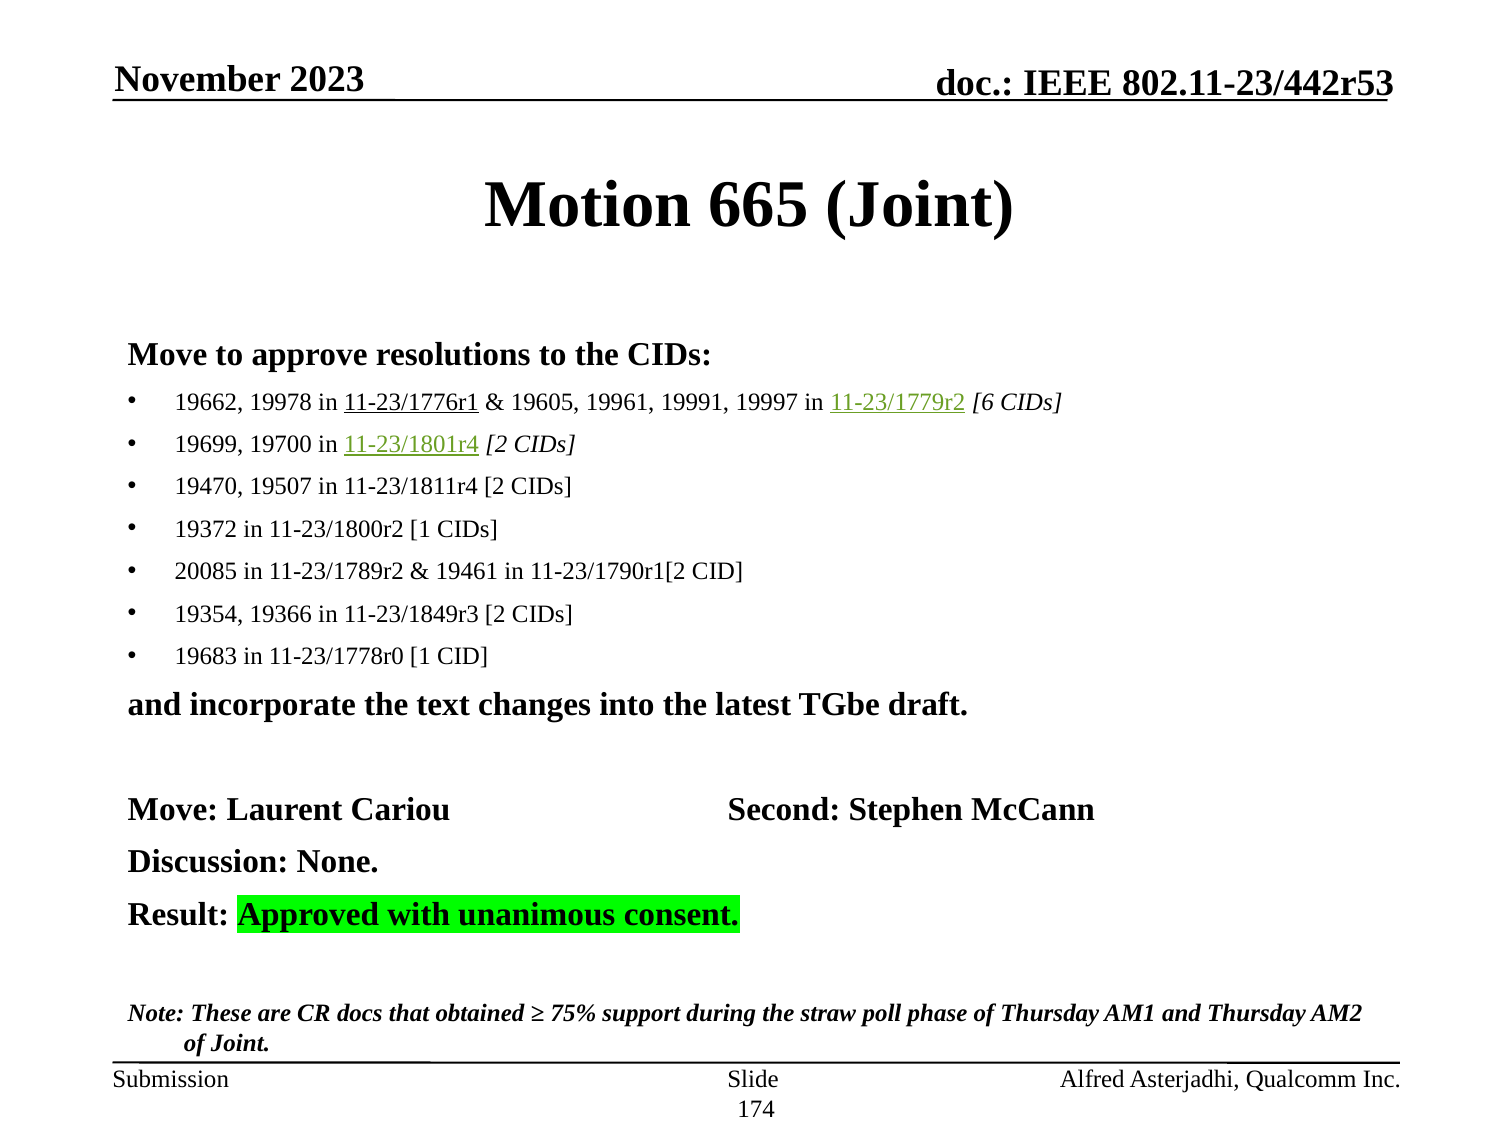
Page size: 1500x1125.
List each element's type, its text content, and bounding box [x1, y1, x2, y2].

footer Alfred Asterjadhi, Qualcomm Inc. [878, 1061, 1402, 1093]
title Motion 665 (Joint) [112, 112, 1388, 288]
slide_number Slide 174 [712, 1061, 800, 1123]
list Move to approve resolutions to the CIDs: 19662, 19978 in 11-23/1776r1 & 19605, 19961, 19991, 19997 in 11-23/1779r2 [6 CIDs] 19699, 19700 in 11-23/1801r4 [2 CIDs] 19470, 19507 in 11-23/1811r4 [2 CIDs] 19372 in 11-23/1800r2 [1 CIDs] 20085 in 11-23/1789r2 & 19461 in 11-23/1790r1[2 CID] 19354, 19366 in 11-23/1849r3 [2 CIDs] 19683 in 11-23/1778r0 [1 CID] and incorporate the text changes into the latest TGbe draft. Move: Laurent Cariou Second: Stephen McCann Discussion: None. Result: Approved with unanimous consent. Note: These are CR docs that obtained ≥ 75% support during the straw poll phase of Thursday AM1 and Thursday AM2 of Joint. [112, 324, 1388, 1063]
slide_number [114, 54, 423, 100]
